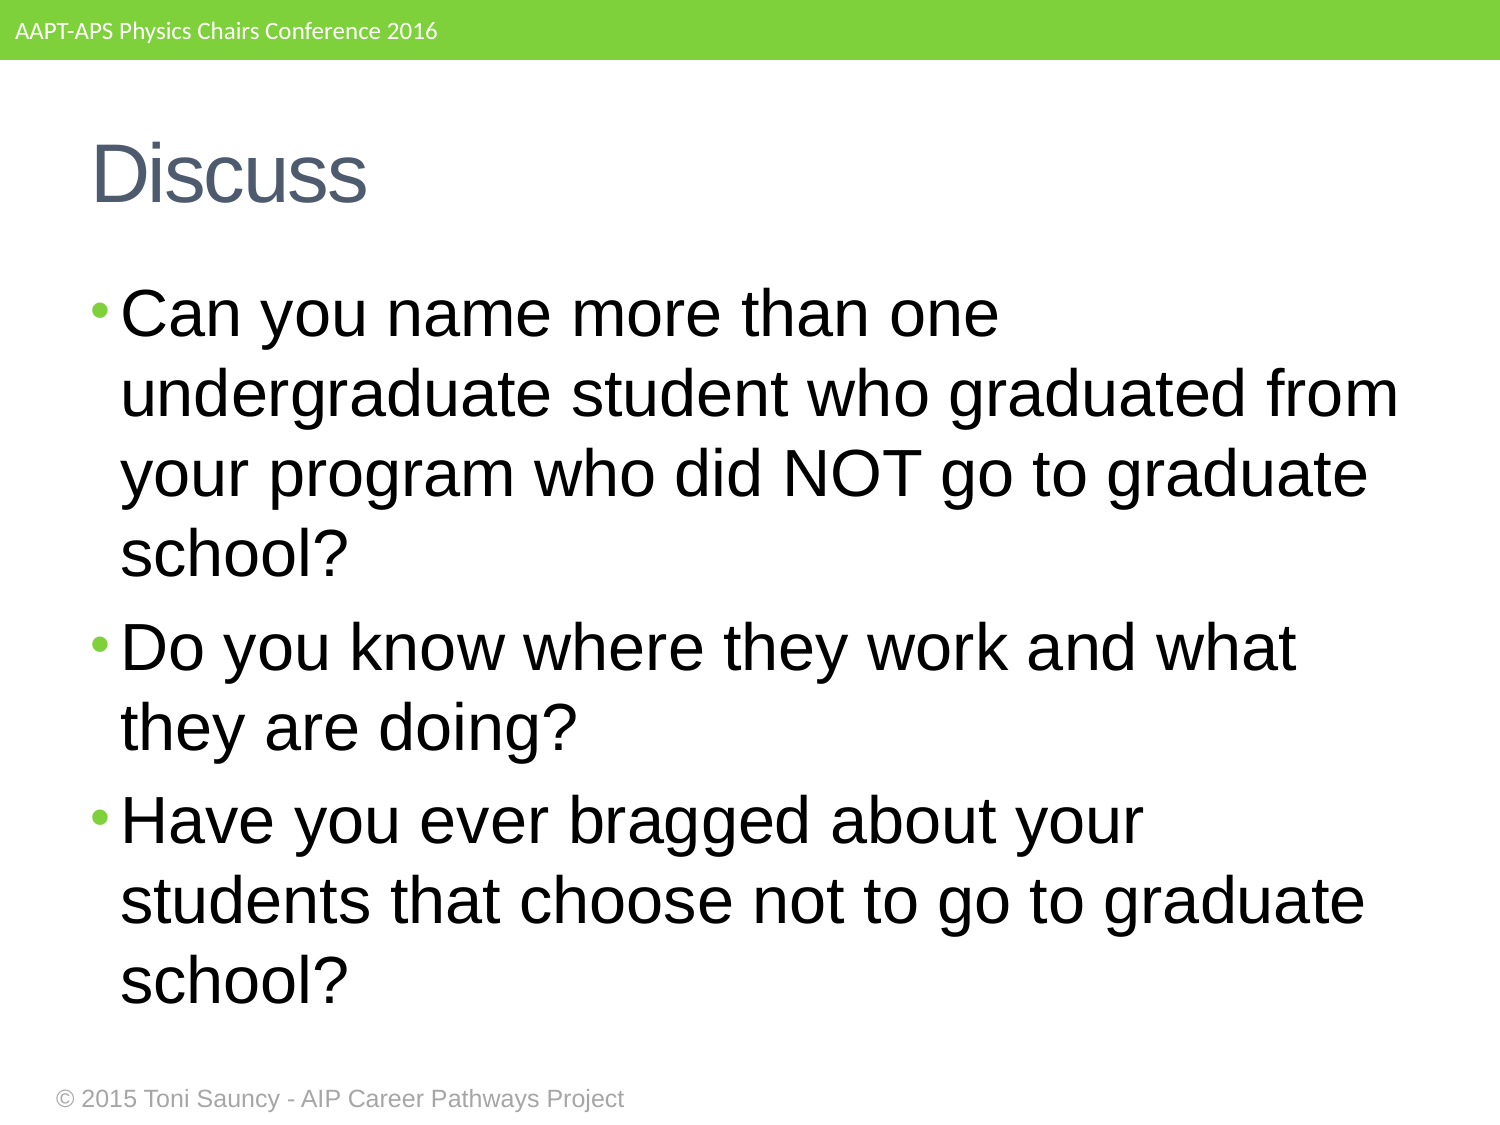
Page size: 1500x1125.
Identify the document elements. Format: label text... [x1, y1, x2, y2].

list Can you name more than one undergraduate student who graduated from your program who did NOT go to graduate school? Do you know where they work and what they are doing? Have you ever bragged about your students that choose not to go to graduate school? [75, 262, 1425, 1063]
footer © 2015 Toni Sauncy - AIP Career Pathways Project [0, 1071, 675, 1125]
slide_number AAPT-APS Physics Chairs Conference 2016 [0, 0, 650, 60]
title Discuss [75, 87, 1425, 250]
